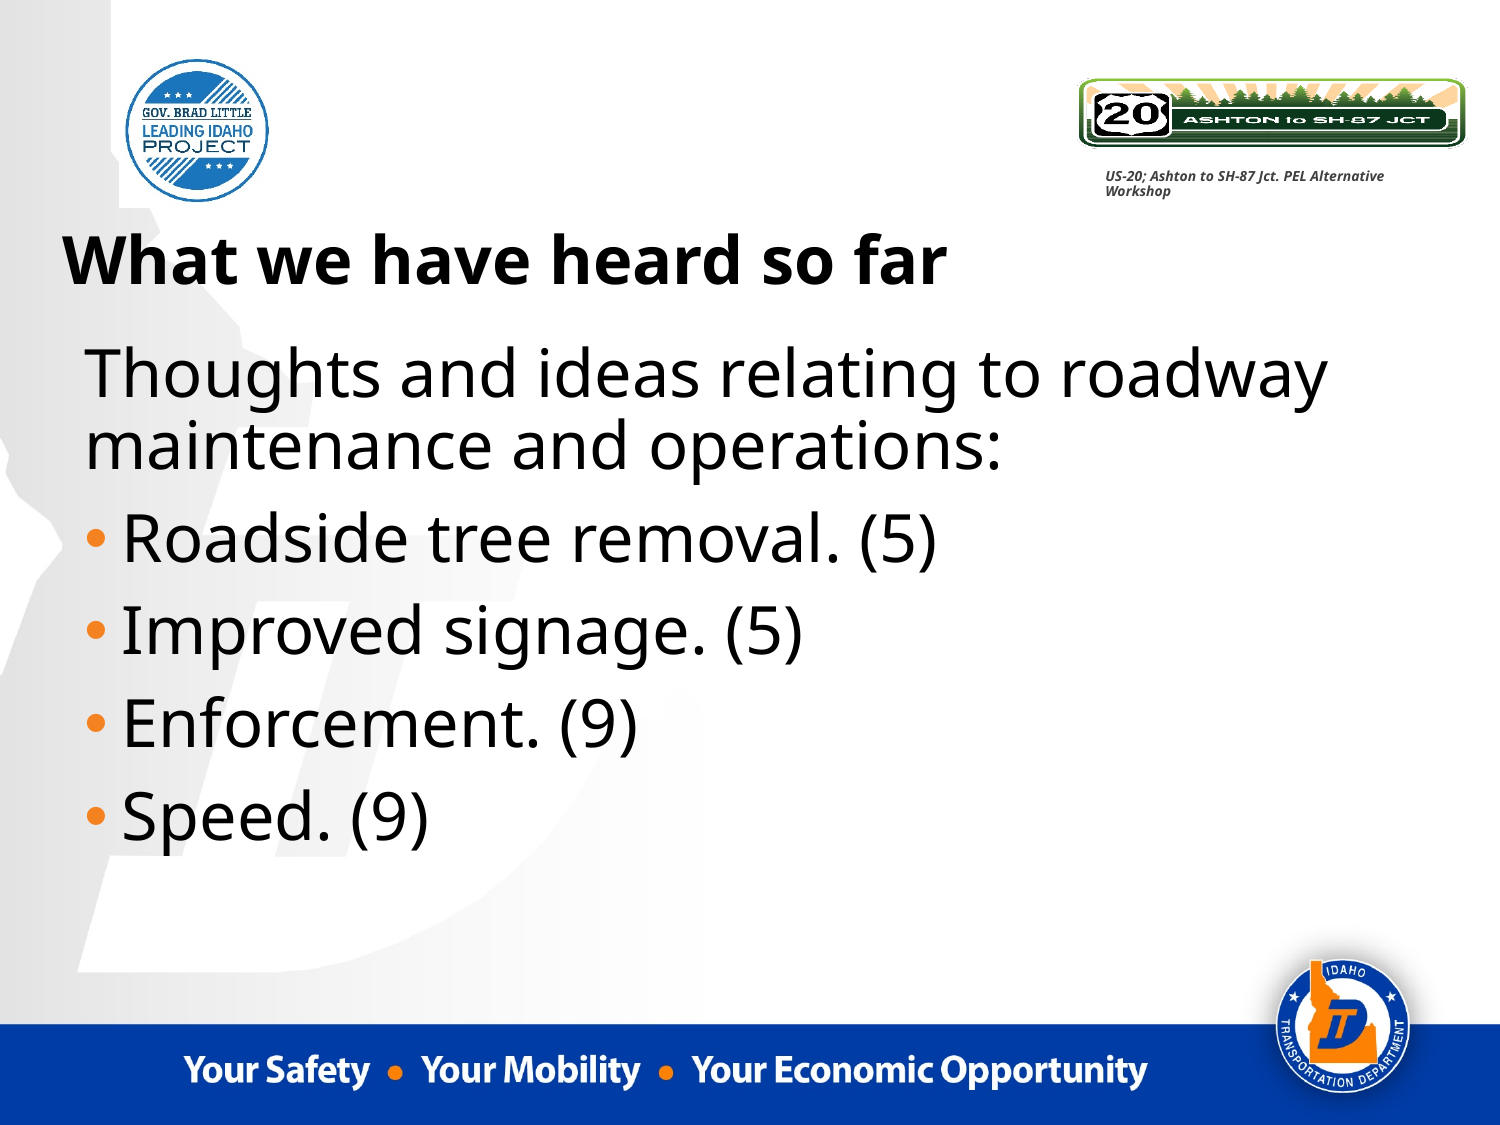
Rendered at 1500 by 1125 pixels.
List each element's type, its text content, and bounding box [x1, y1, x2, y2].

list Thoughts and ideas relating to roadway maintenance and operations: Roadside tree removal. (5) Improved signage. (5) Enforcement. (9) Speed. (9) [69, 332, 1364, 854]
text_box What we have heard so far [47, 218, 1342, 308]
text_box [103, 582, 1397, 764]
picture [0, 0, 1500, 1125]
text_box US-20; Ashton to SH-87 Jct. PEL Alternative Workshop [1090, 149, 1453, 208]
